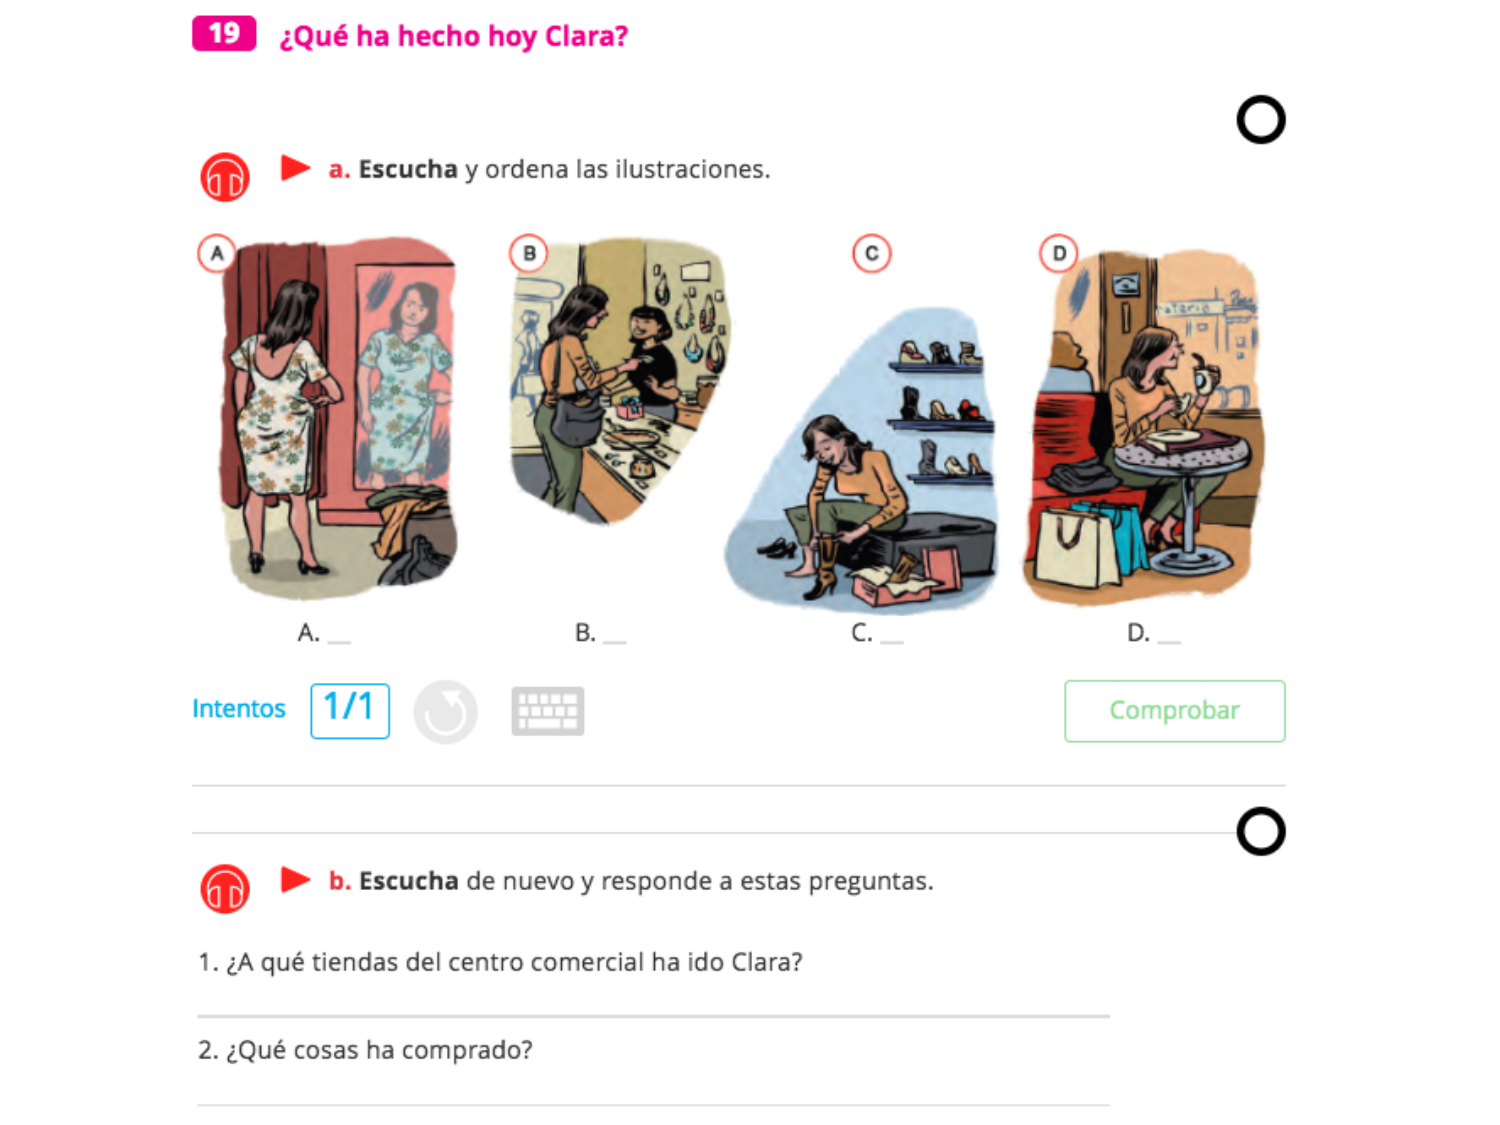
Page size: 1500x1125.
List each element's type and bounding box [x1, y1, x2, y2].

picture [178, 0, 1320, 1125]
